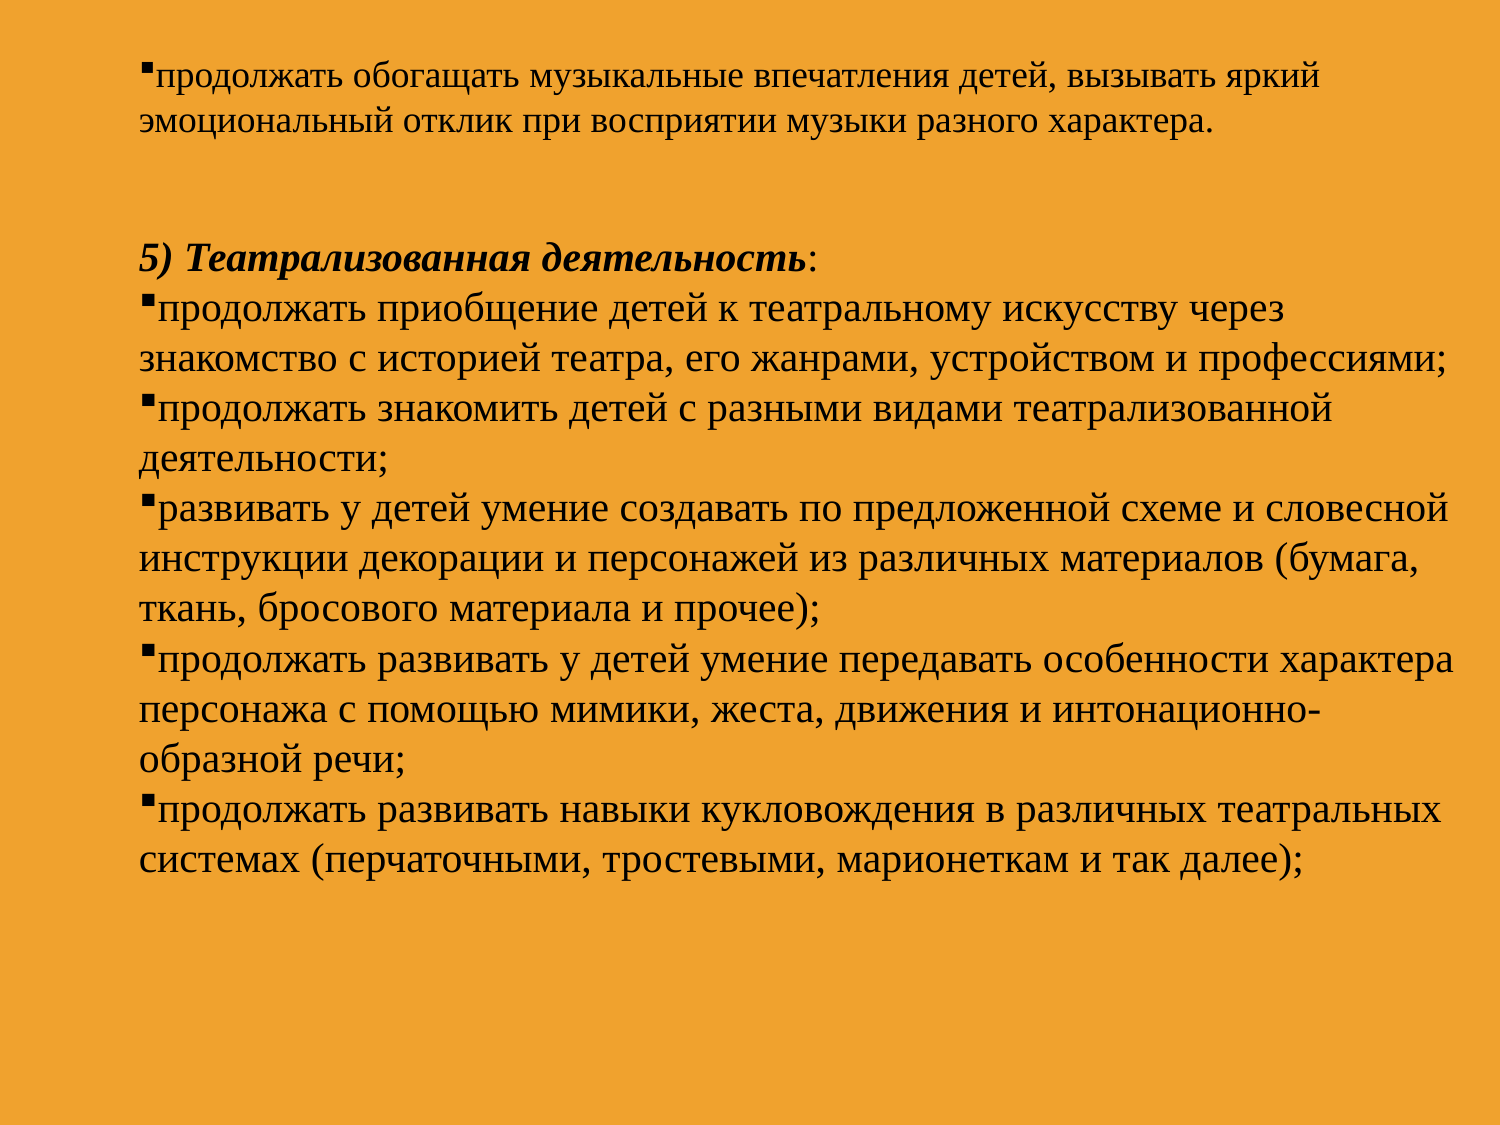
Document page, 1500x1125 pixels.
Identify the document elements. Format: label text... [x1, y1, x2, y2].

text_box продолжать обогащать музыкальные впечатления детей, вызывать яркий эмоциональный отклик при восприятии музыки разного характера. 5) Театрализованная деятельность: продолжать приобщение детей к театральному искусству через знакомство с историей театра, его жанрами, устройством и профессиями; продолжать знакомить детей с разными видами театрализованной деятельности; развивать у детей умение создавать по предложенной схеме и словесной инструкции декорации и персонажей из различных материалов (бумага, ткань, бросового материала и прочее); продолжать развивать у детей умение передавать особенности характера персонажа с помощью мимики, жеста, движения и интонационно-образной речи; продолжать развивать навыки кукловождения в различных театральных системах (перчаточными, тростевыми, марионеткам и так далее); [123, 42, 1471, 1125]
